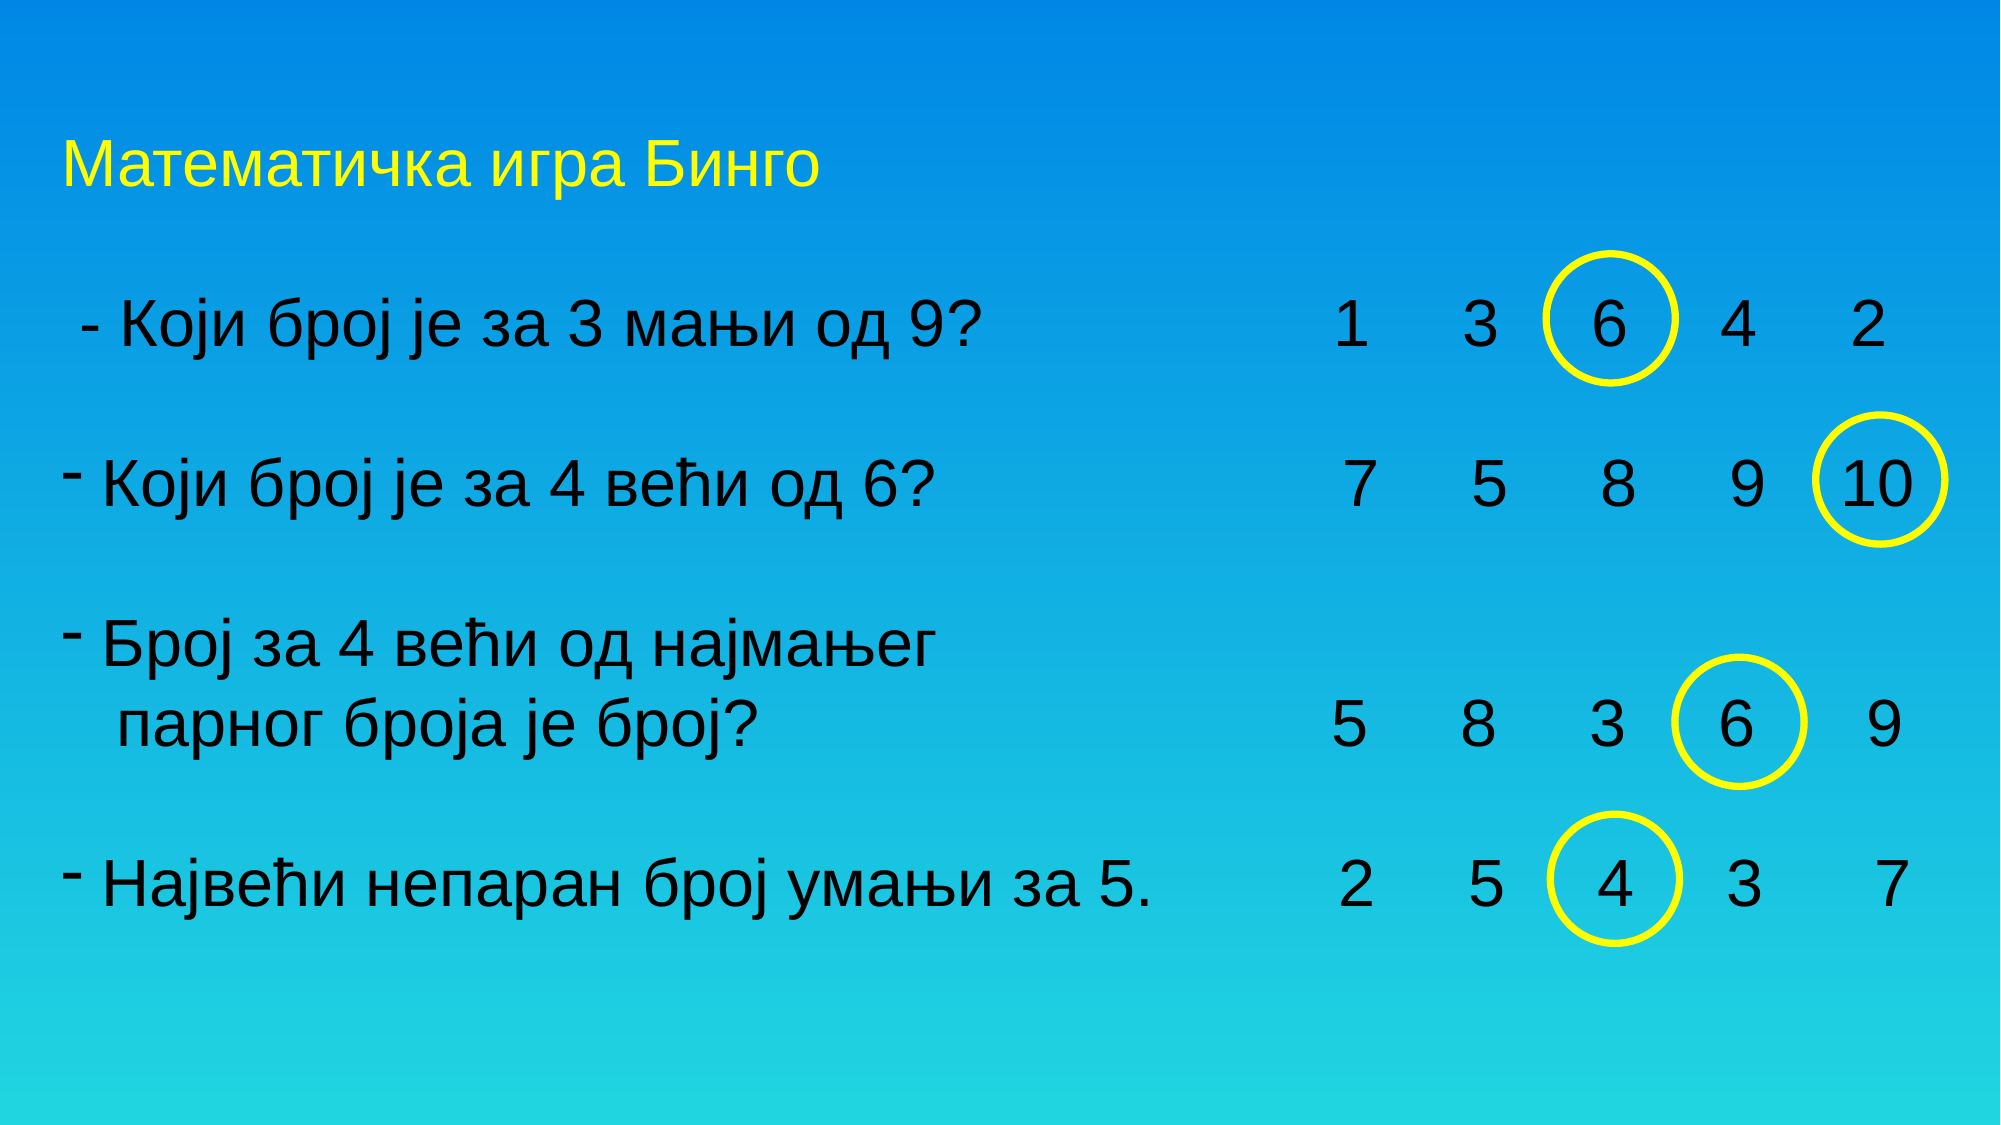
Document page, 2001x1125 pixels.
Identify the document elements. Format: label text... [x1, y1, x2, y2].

text_box Математичка игра Бинго - Који број је за 3 мањи од 9? 1 3 6 4 2 Који број је за 4 већи од 6? 7 5 8 9 10 Број за 4 већи од најмањег парног броја је број? 5 8 3 6 9 Највећи непаран број умањи за 5. 2 5 4 3 7 [46, 112, 2000, 927]
text_box [1570, 927, 1660, 945]
